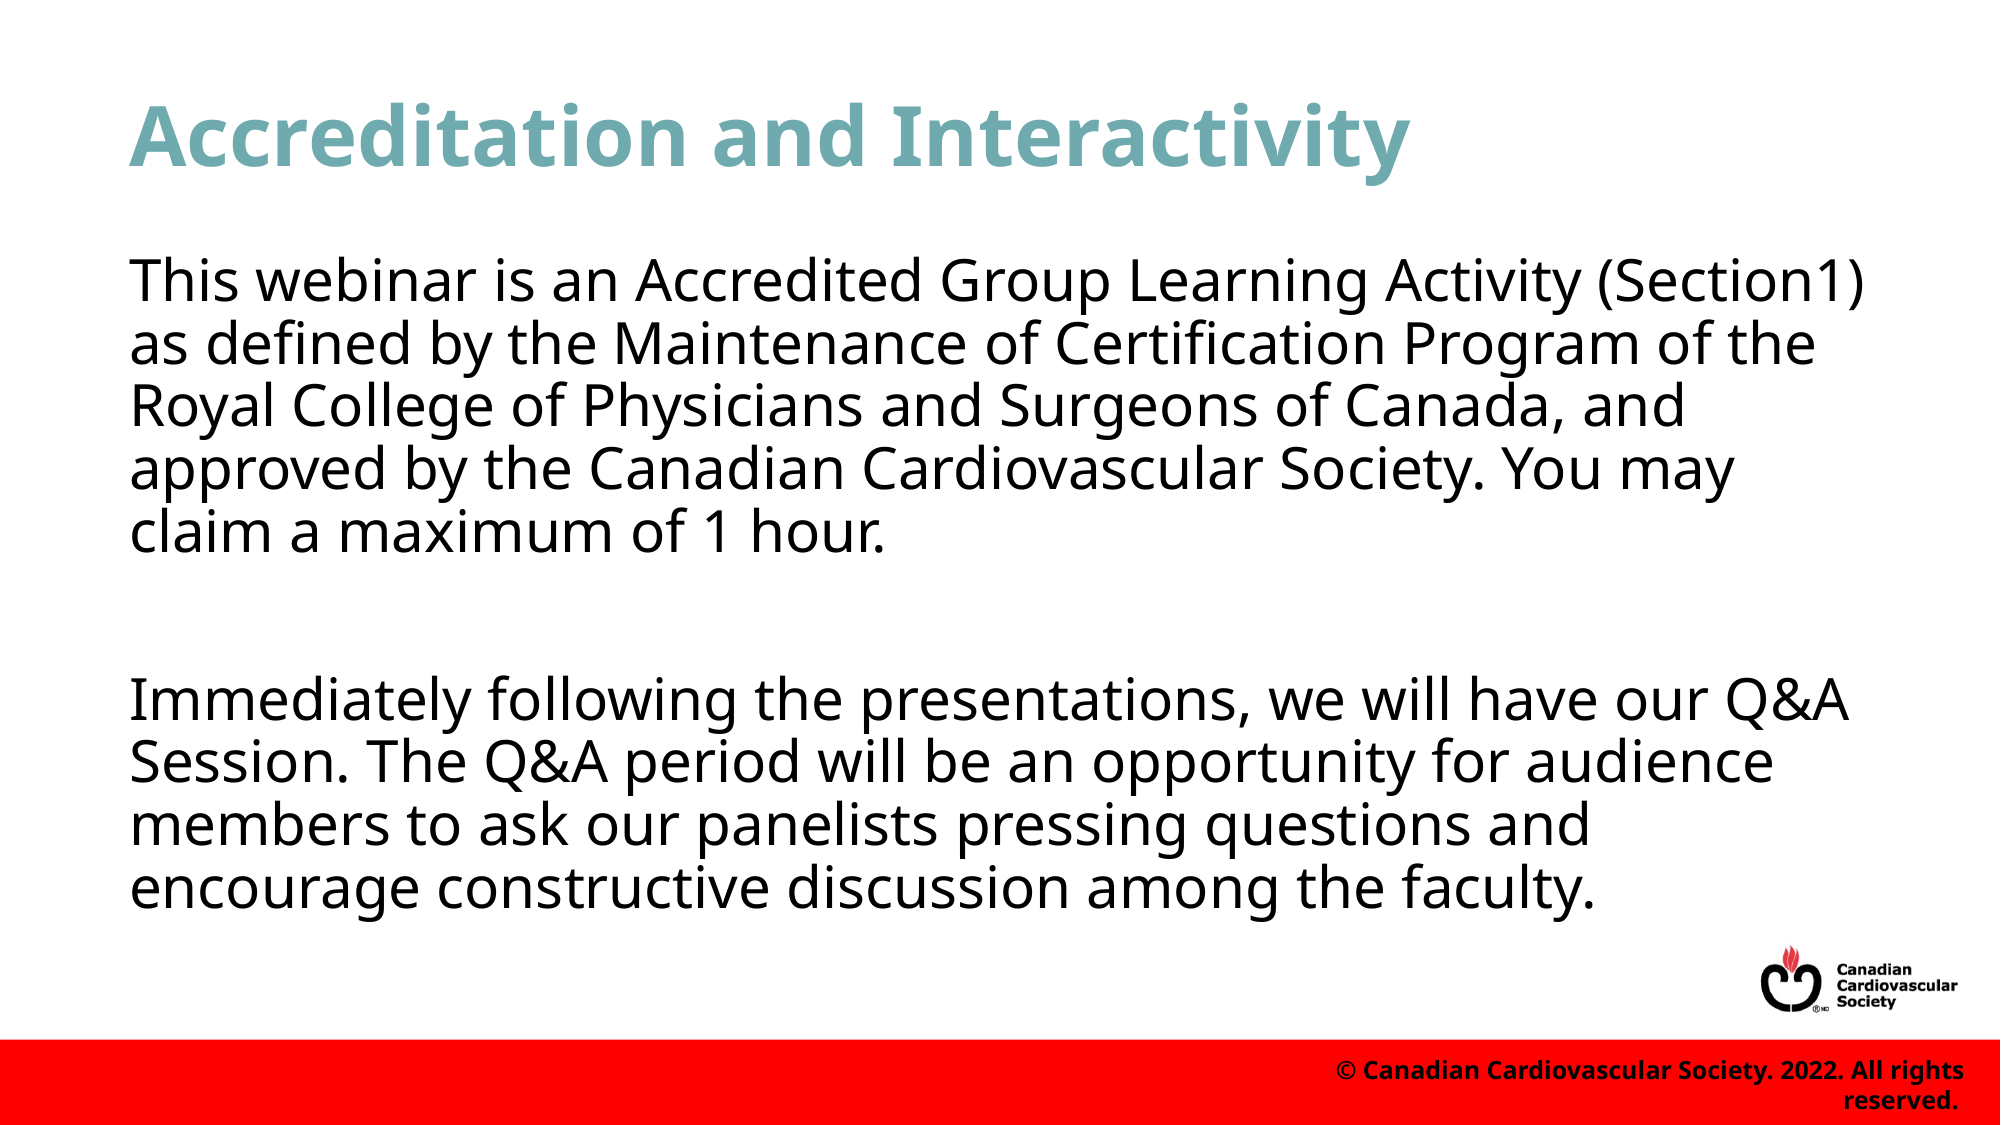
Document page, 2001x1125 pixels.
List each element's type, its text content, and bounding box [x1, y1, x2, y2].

picture [1744, 931, 1979, 1035]
title Accreditation and Interactivity [114, 59, 1886, 220]
list This webinar is an Accredited Group Learning Activity (Section1) as defined by the Maintenance of Certification Program of the Royal College of Physicians and Surgeons of Canada, and approved by the Canadian Cardiovascular Society. You may claim a maximum of 1 hour. Immediately following the presentations, we will have our Q&A Session. The Q&A period will be an opportunity for audience members to ask our panelists pressing questions and encourage constructive discussion among the faculty. [114, 243, 1886, 1014]
